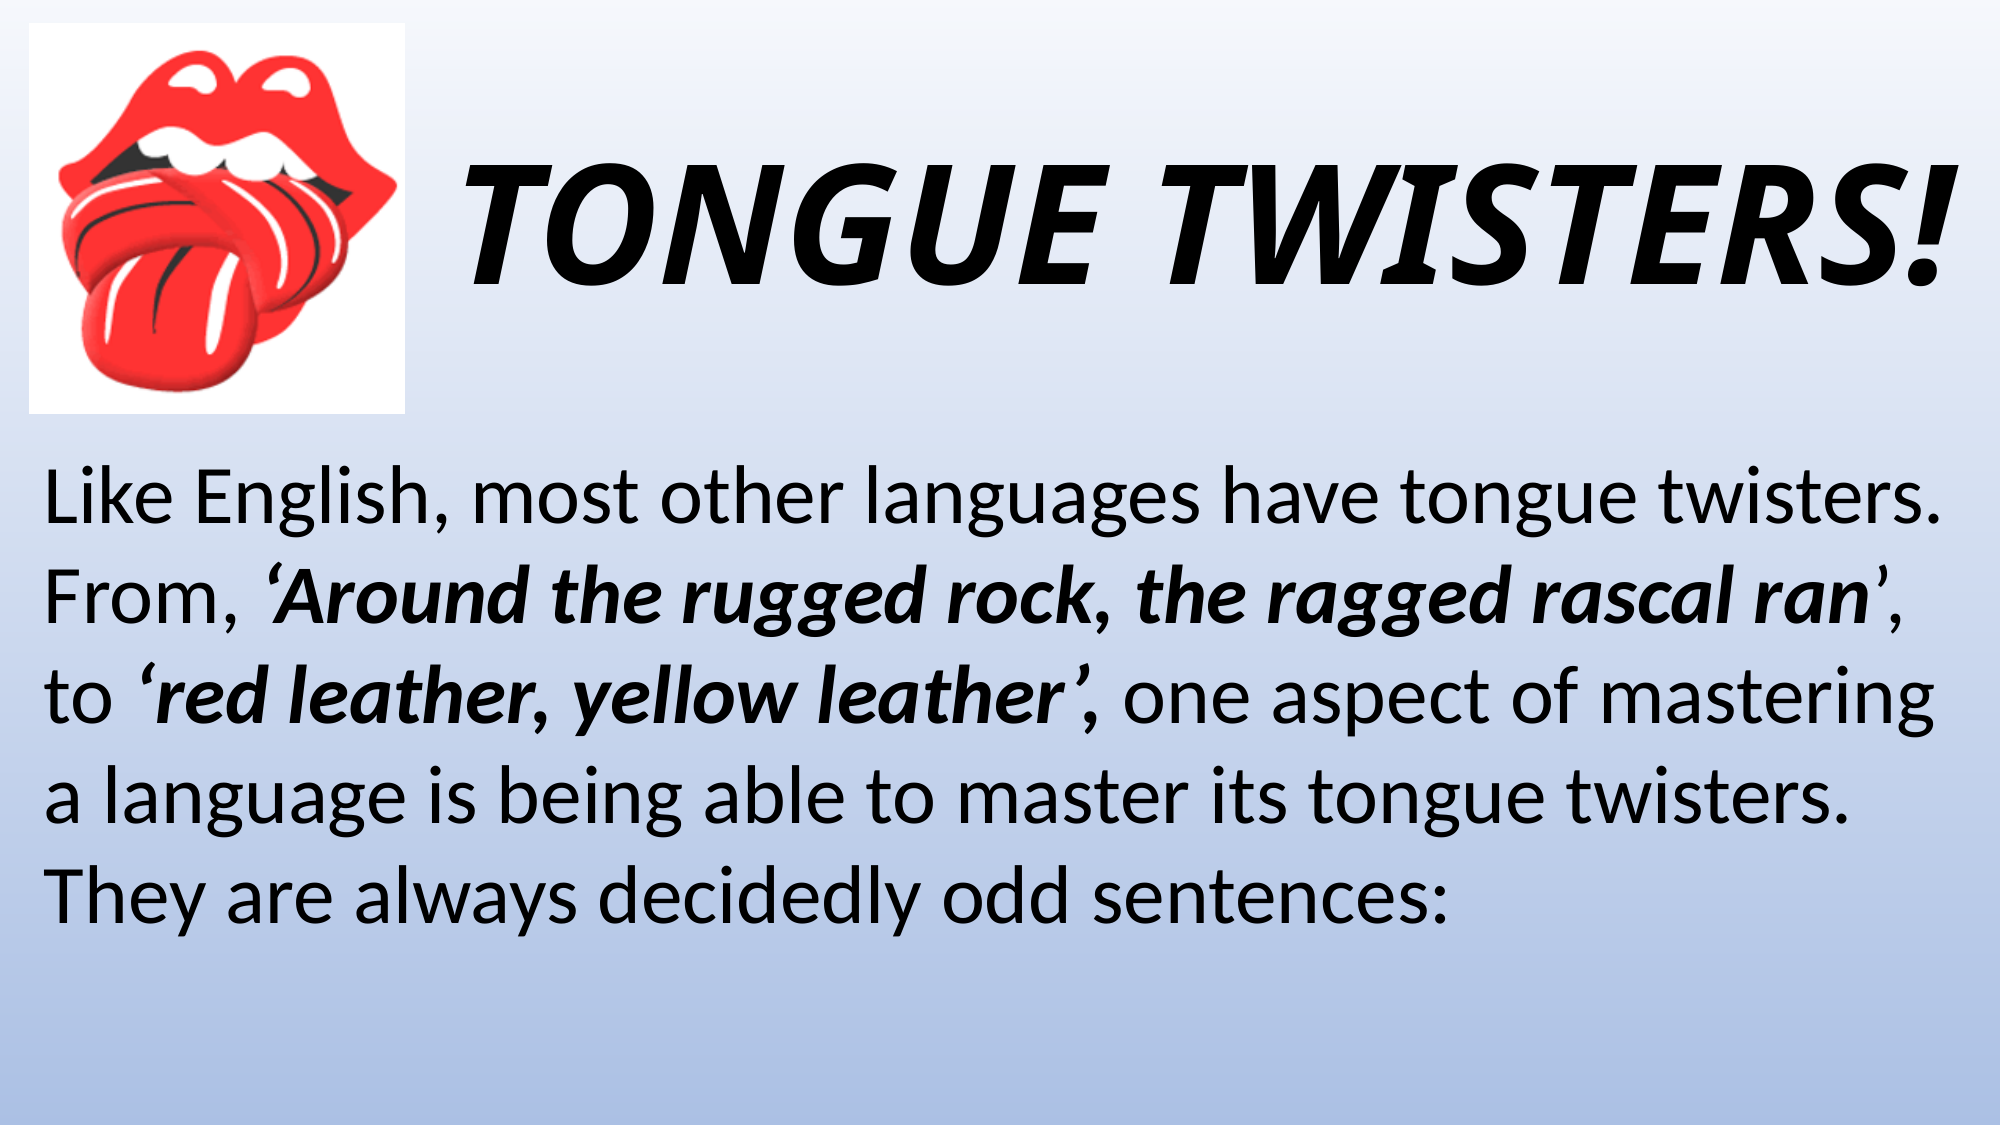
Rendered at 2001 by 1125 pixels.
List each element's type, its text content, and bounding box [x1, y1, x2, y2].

text_box TONGUE TWISTERS! [437, 110, 1971, 325]
text_box Like English, most other languages have tongue twisters. From, ‘Around the rugged rock, the ragged rascal ran’, to ‘red leather, yellow leather’, one aspect of mastering a language is being able to master its tongue twisters. They are always decidedly odd sentences: [29, 433, 1971, 993]
picture [29, 23, 405, 415]
